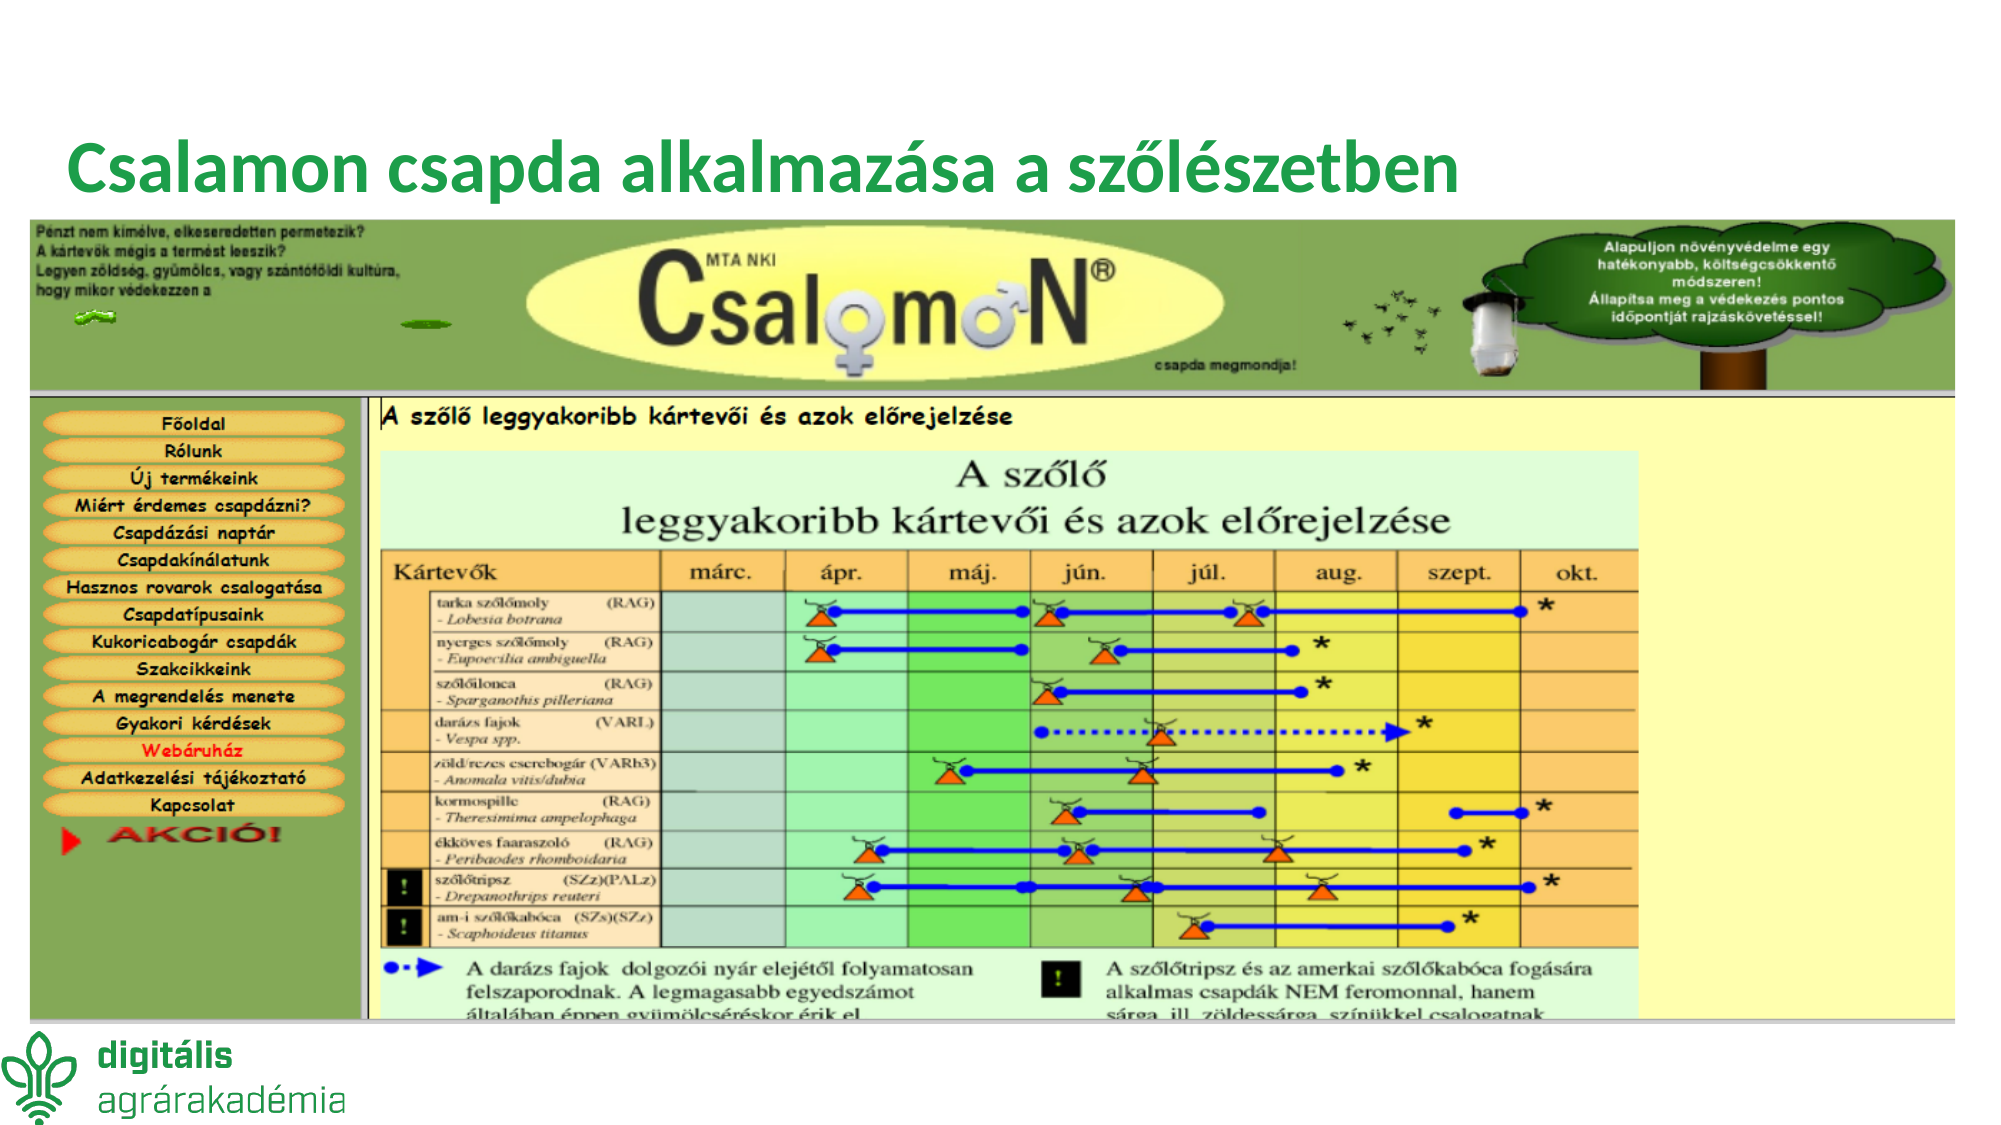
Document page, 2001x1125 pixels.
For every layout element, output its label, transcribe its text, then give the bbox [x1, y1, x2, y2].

picture [29, 219, 1956, 1024]
picture [0, 1031, 345, 1125]
title Csalamon csapda alkalmazása a szőlészetben [52, 59, 1949, 216]
